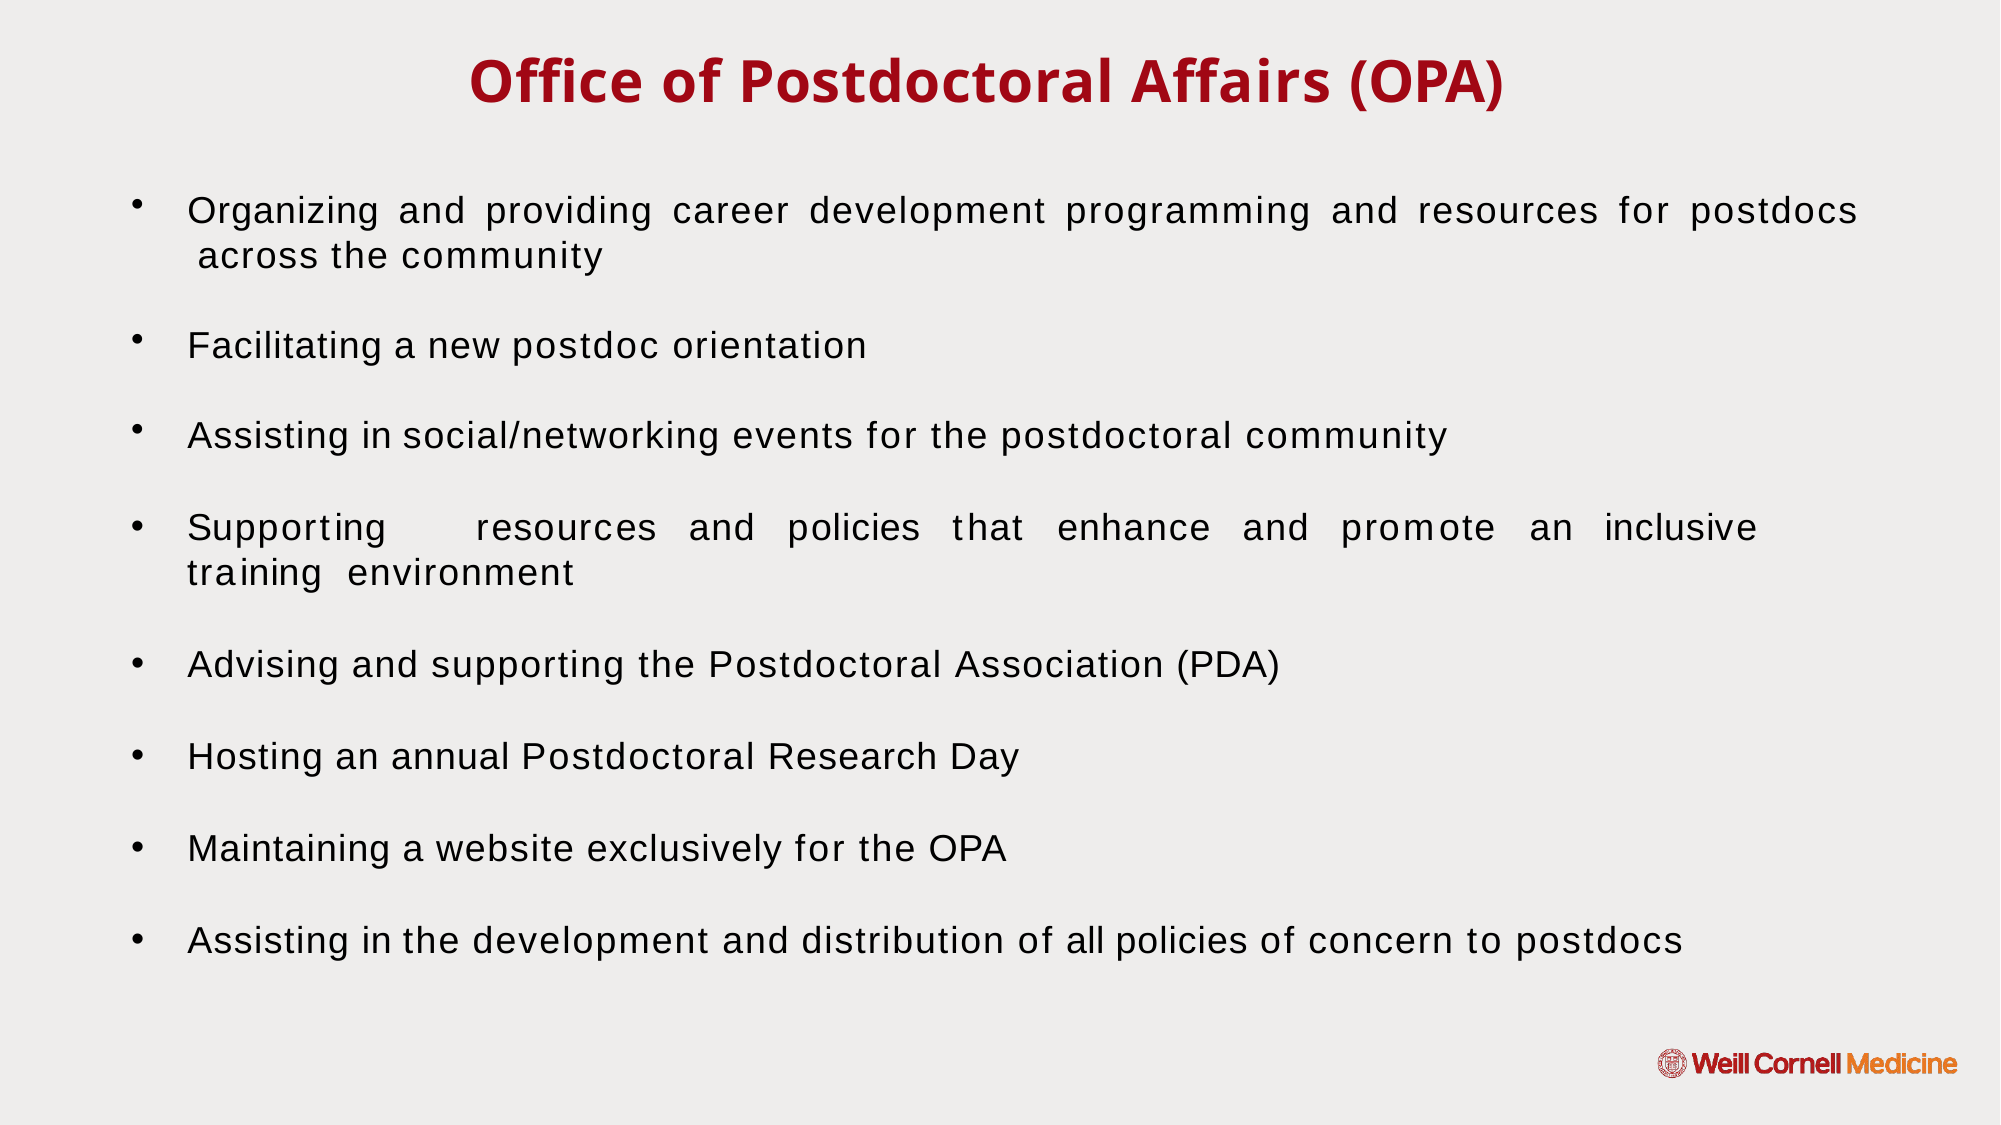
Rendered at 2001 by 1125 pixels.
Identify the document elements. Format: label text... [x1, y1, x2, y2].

title Office of Postdoctoral Affairs (OPA) [466, 42, 1534, 184]
picture [1637, 1028, 1977, 1099]
text_box Organizing and providing career development programming and resources for postdocs across the community Facilitating a new postdoc orientation Assisting in social/networking events for the postdoctoral community Supporting resources and policies that enhance and promote an inclusive training environment Advising and supporting the Postdoctoral Association (PDA) Hosting an annual Postdoctoral Research Day Maintaining a website exclusively for the OPA Assisting in the development and distribution of all policies of concern to postdocs [128, 184, 1871, 961]
